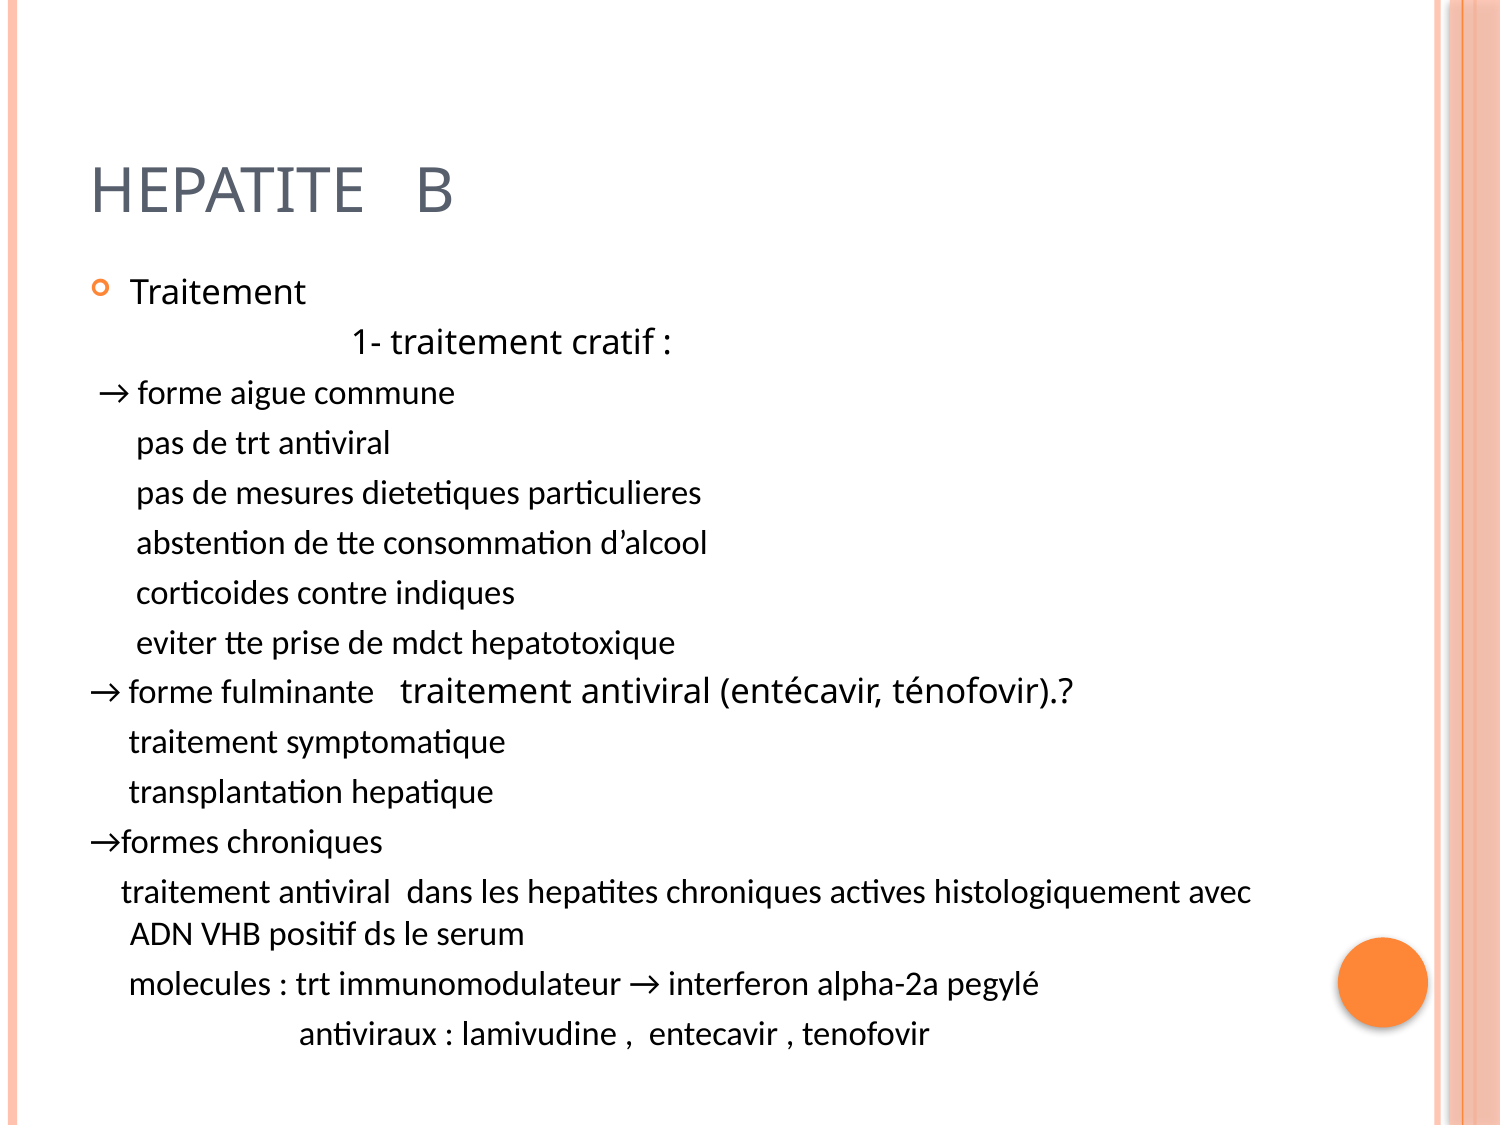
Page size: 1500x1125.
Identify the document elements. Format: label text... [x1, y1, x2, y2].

list Traitement 1- traitement cratif : → forme aigue commune pas de trt antiviral pas de mesures dietetiques particulieres abstention de tte consommation d’alcool corticoides contre indiques eviter tte prise de mdct hepatotoxique → forme fulminante traitement antiviral (entécavir, ténofovir).? traitement symptomatique transplantation hepatique →formes chroniques traitement antiviral dans les hepatites chroniques actives histologiquement avec ADN VHB positif ds le serum molecules : trt immunomodulateur → interferon alpha-2a pegylé antiviraux : lamivudine , entecavir , tenofovir [75, 262, 1300, 1062]
title Hepatite b [75, 45, 1300, 233]
